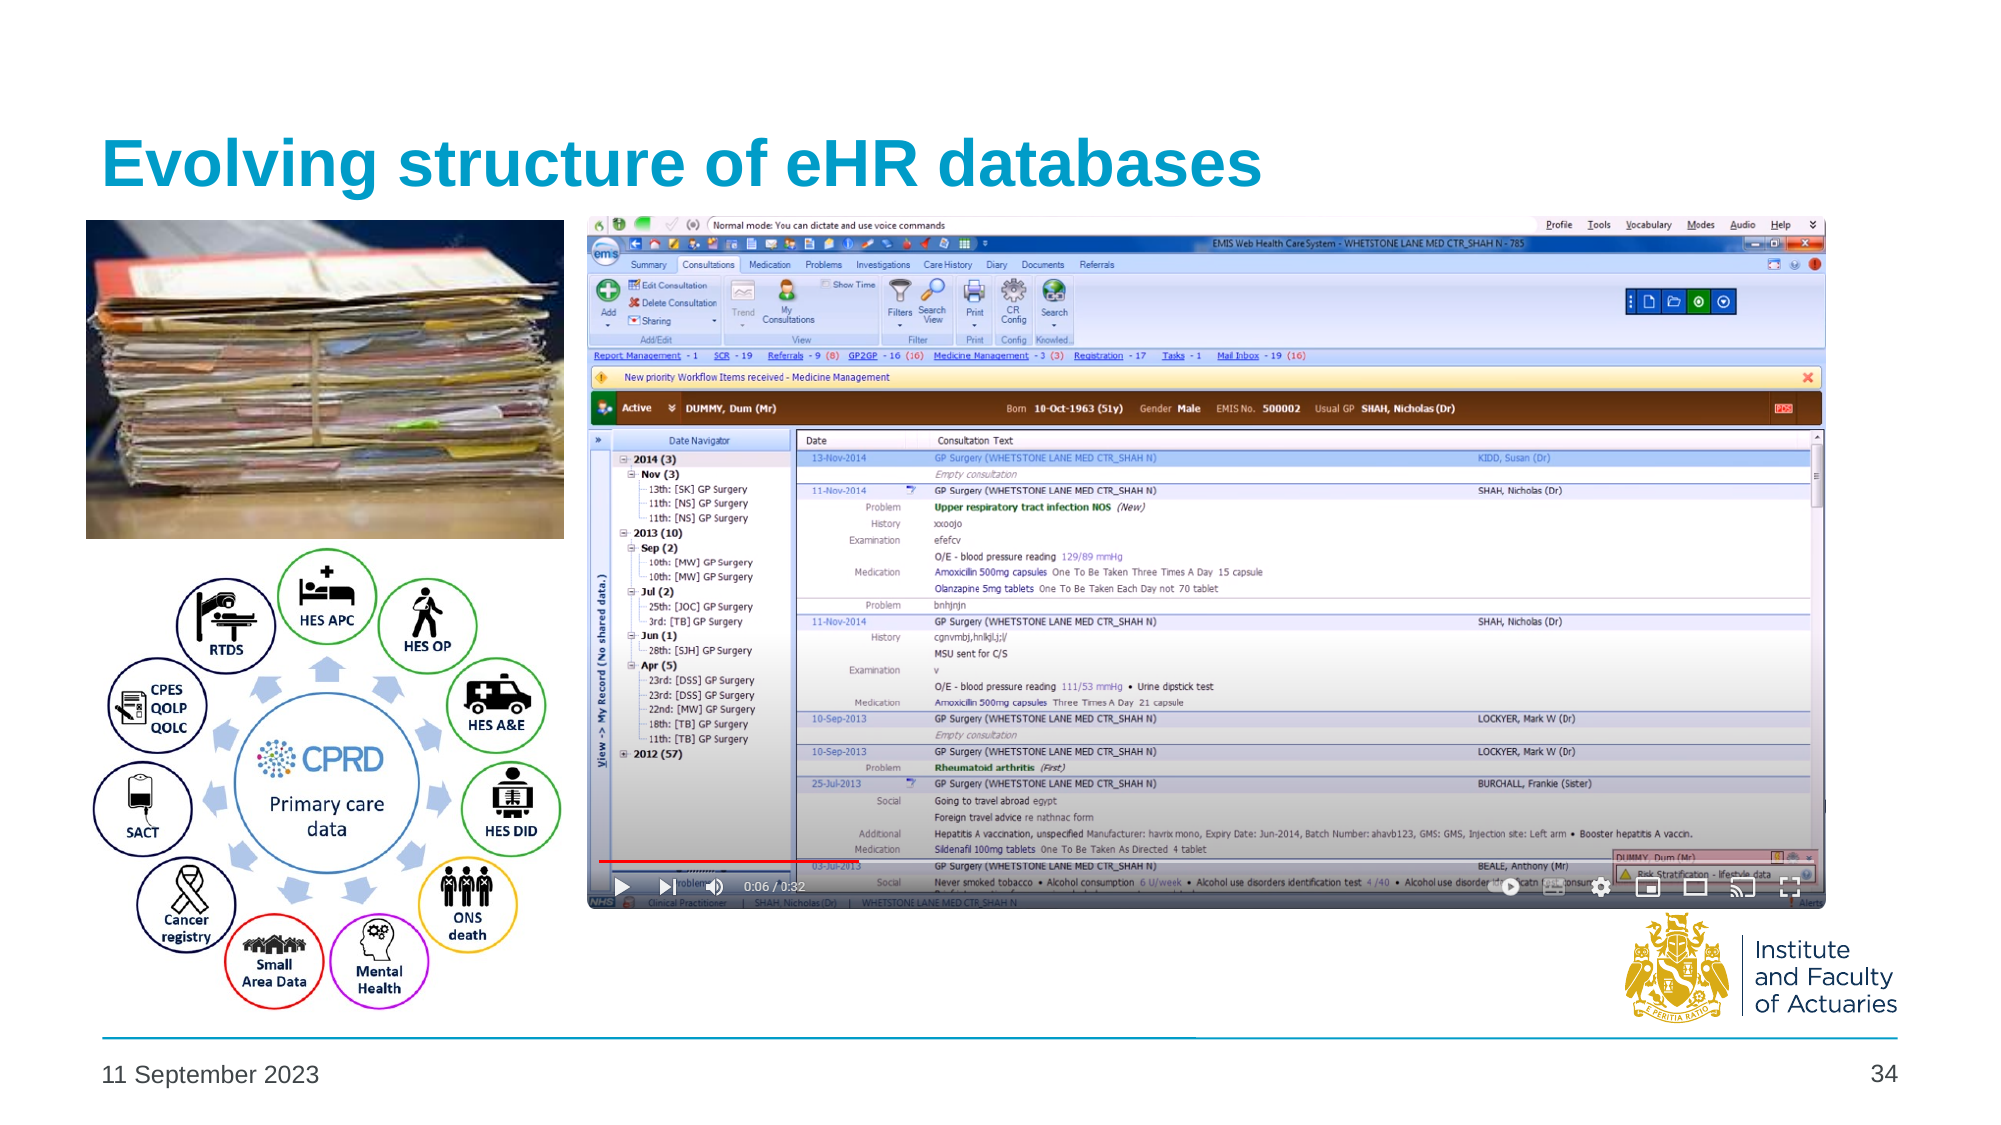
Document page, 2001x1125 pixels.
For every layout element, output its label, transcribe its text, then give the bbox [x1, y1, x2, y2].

title Evolving structure of eHR databases [86, 66, 1900, 254]
slide_number 34 [1771, 1050, 1914, 1106]
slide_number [86, 1051, 528, 1106]
picture [86, 220, 565, 540]
picture [66, 216, 1828, 1015]
